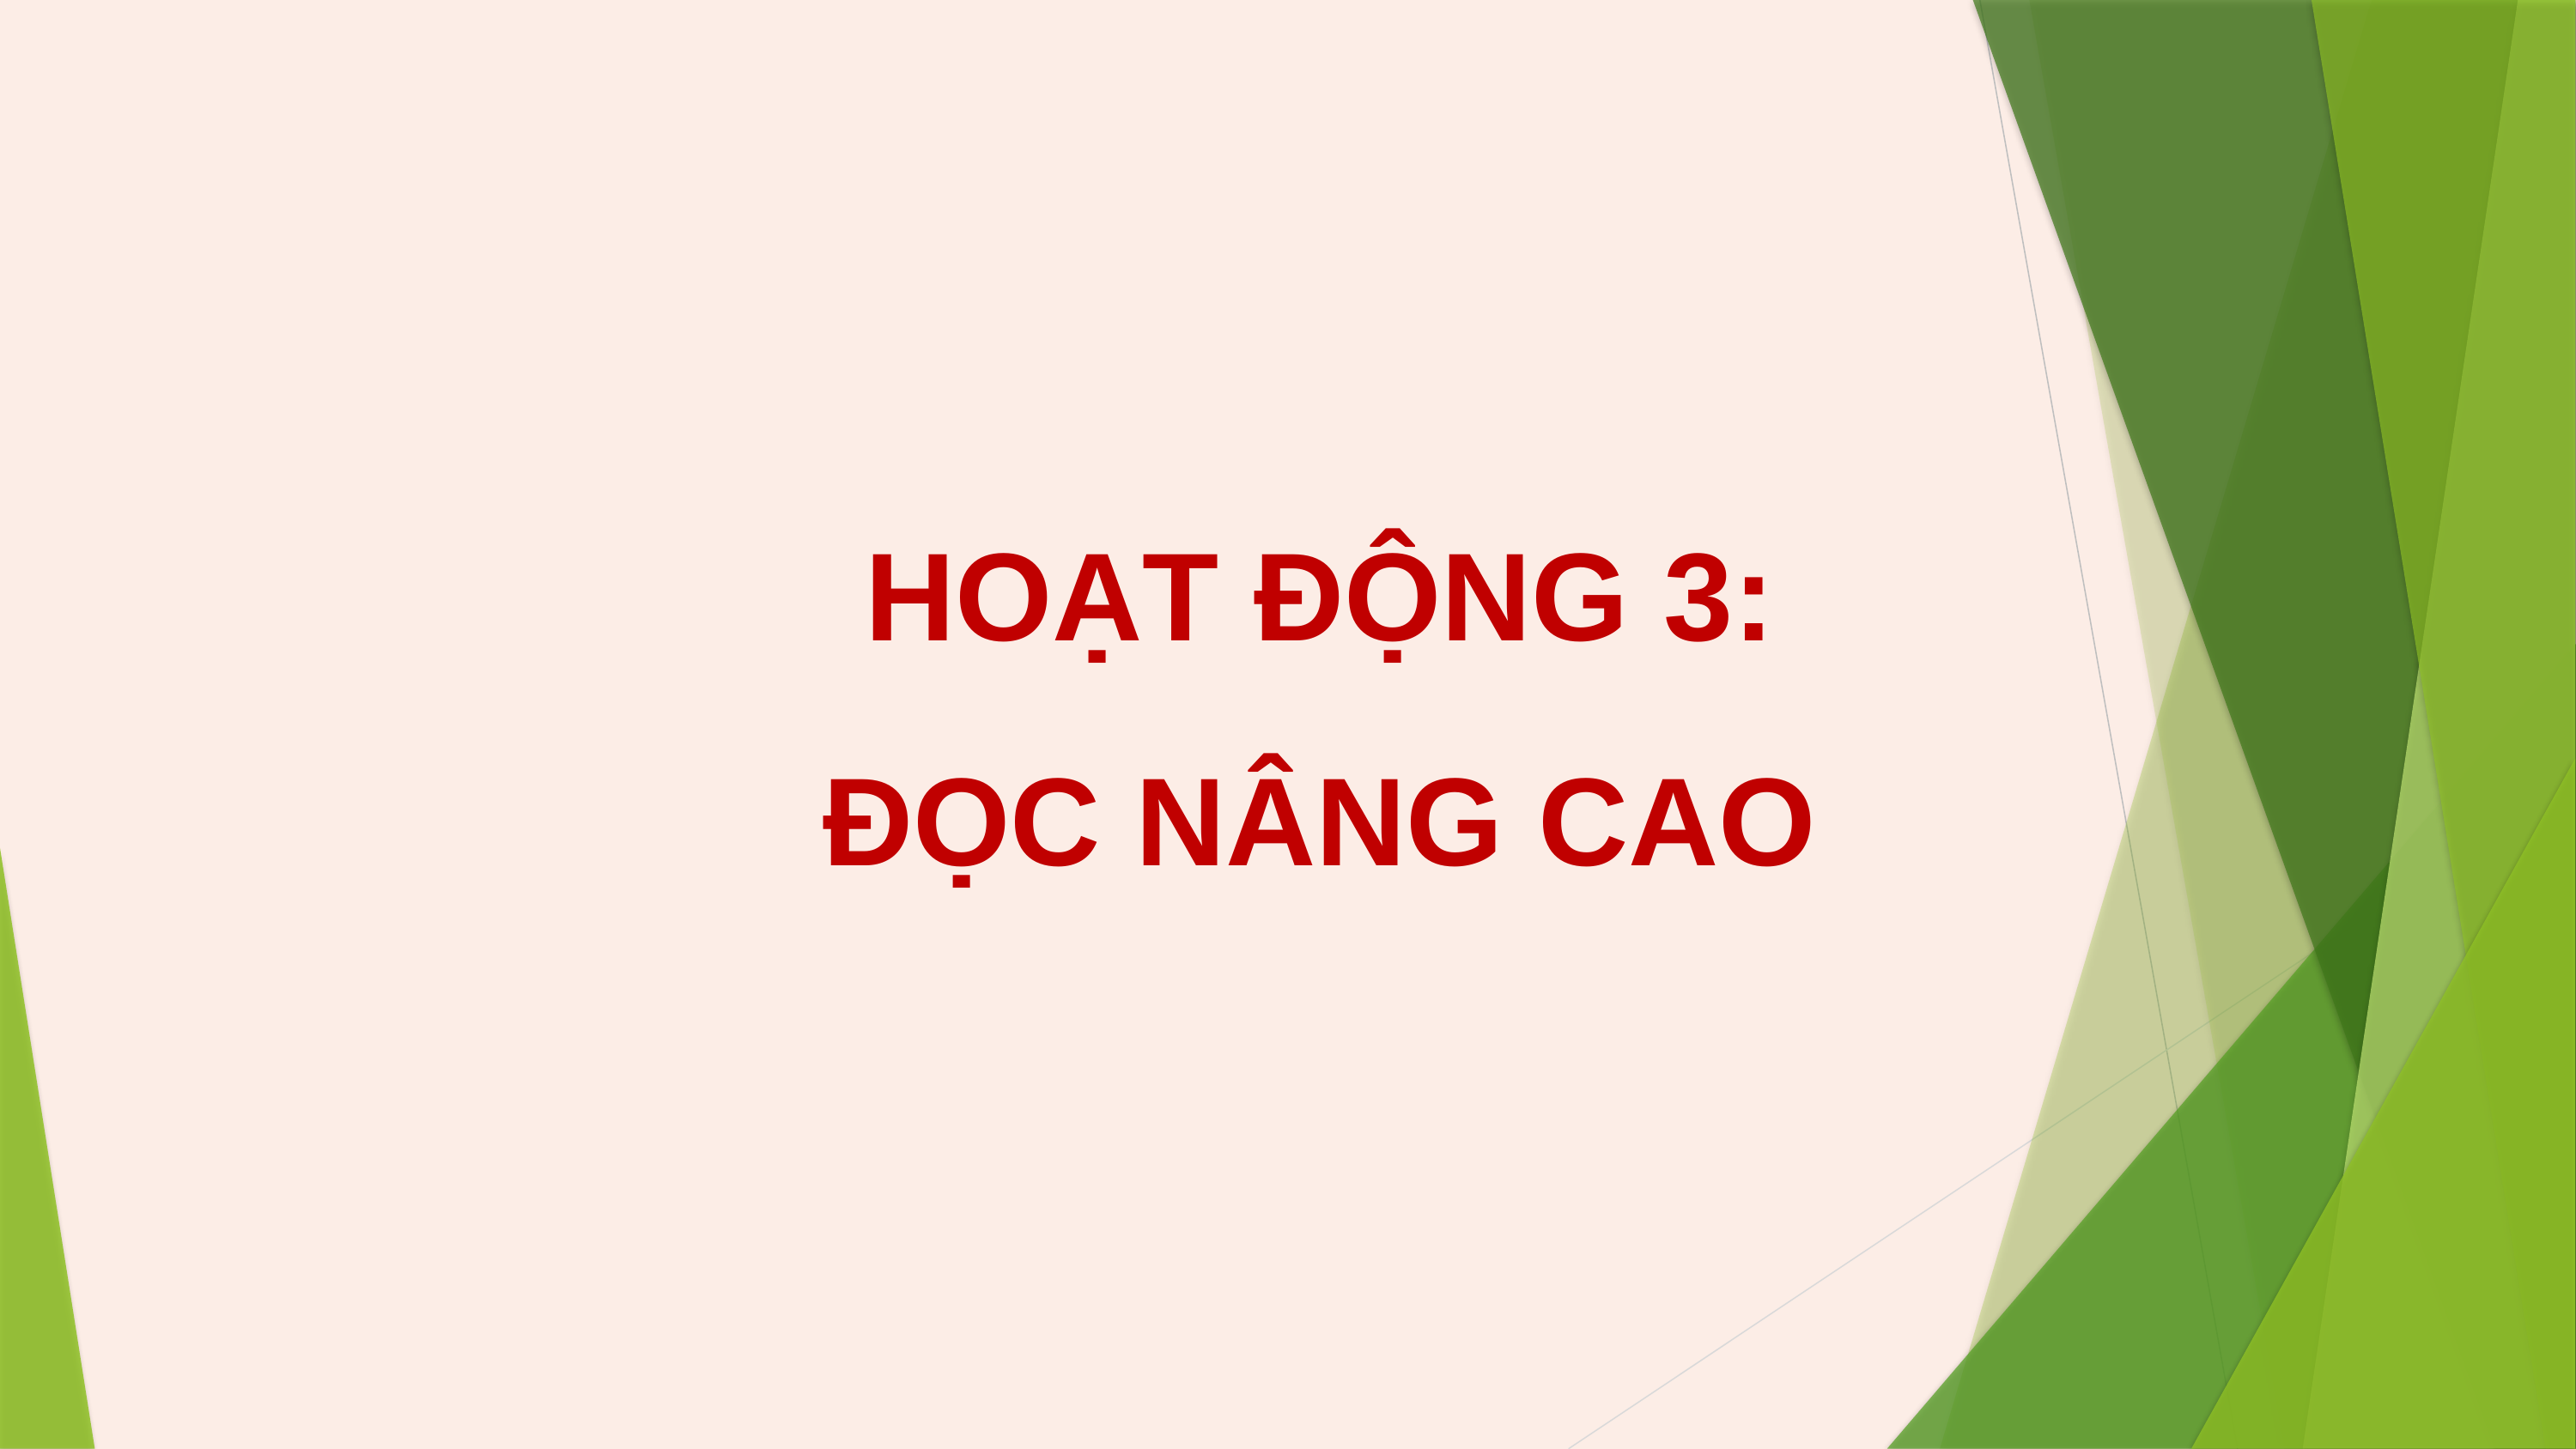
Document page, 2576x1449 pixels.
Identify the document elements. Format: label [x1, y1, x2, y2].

text_box [340, 0, 2240, 868]
